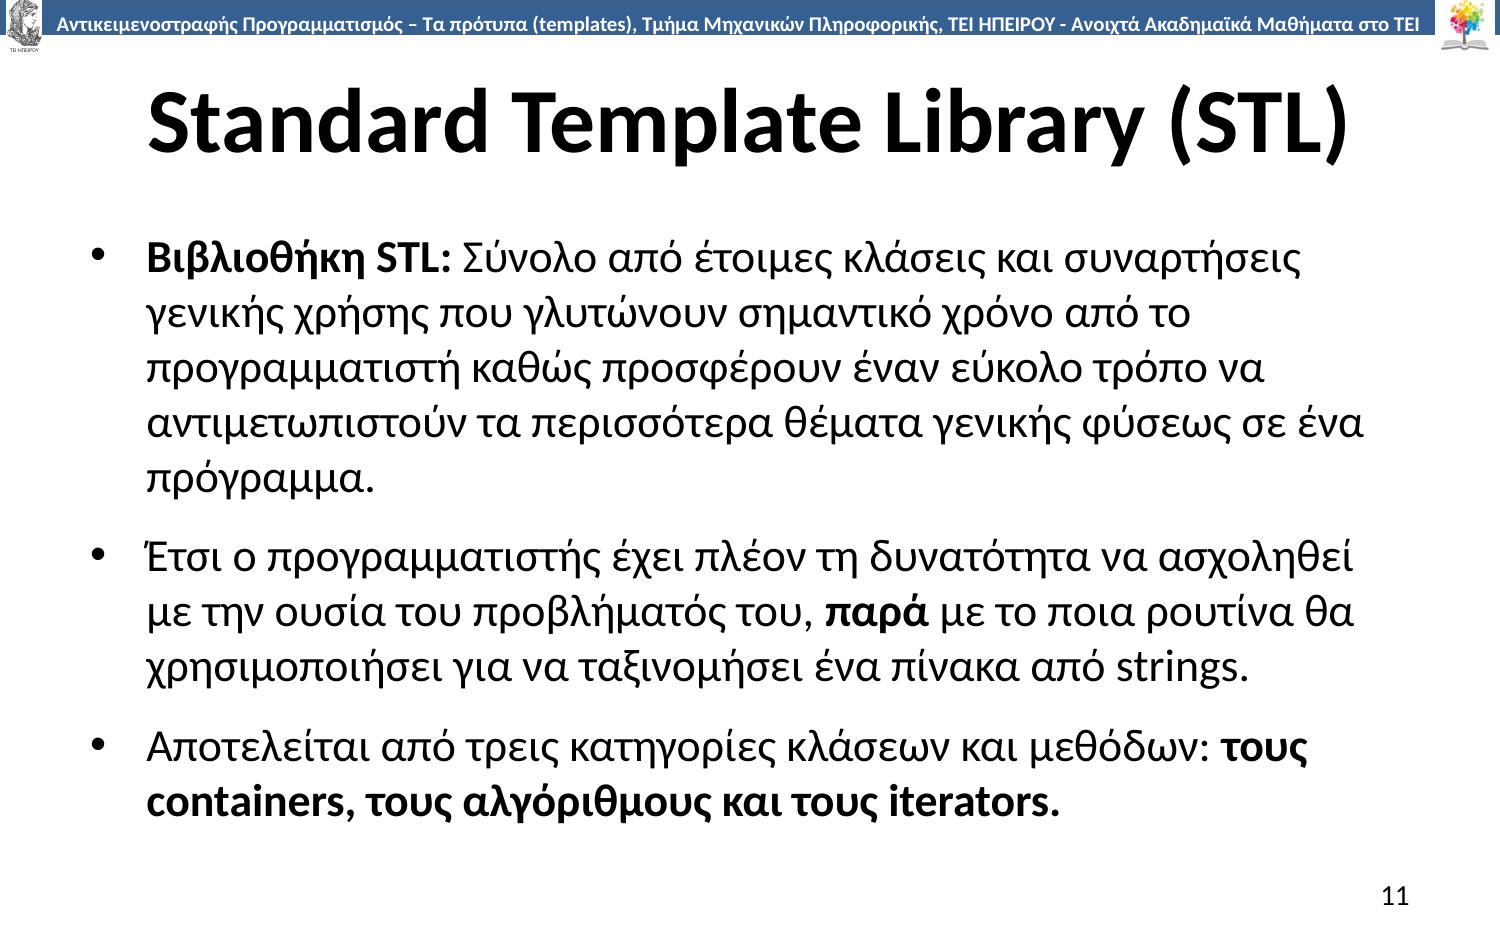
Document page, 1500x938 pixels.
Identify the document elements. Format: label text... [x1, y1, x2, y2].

title Standard Template Library (STL) [75, 37, 1425, 194]
slide_number 11 [1074, 868, 1425, 919]
picture [6, 0, 42, 54]
list Βιβλιοθήκη STL: Σύνολο από έτοιμες κλάσεις και συναρτήσεις γενικής χρήσης που γλυτώνουν σημαντικό χρόνο από το προγραμματιστή καθώς προσφέρουν έναν εύκολο τρόπο να αντιμετωπιστούν τα περισσότερα θέματα γενικής φύσεως σε ένα πρόγραμμα. Έτσι ο προγραμματιστής έχει πλέον τη δυνατότητα να ασχοληθεί με την ουσία του προβλήματός του, παρά με το ποια ρουτίνα θα χρησιμοποιήσει για να ταξινομήσει ένα πίνακα από strings. Aποτελείται από τρεις κατηγορίες κλάσεων και μεθόδων: τους containers, τους αλγόριθμους και τους iterators. [75, 218, 1425, 838]
picture [1435, 0, 1495, 52]
